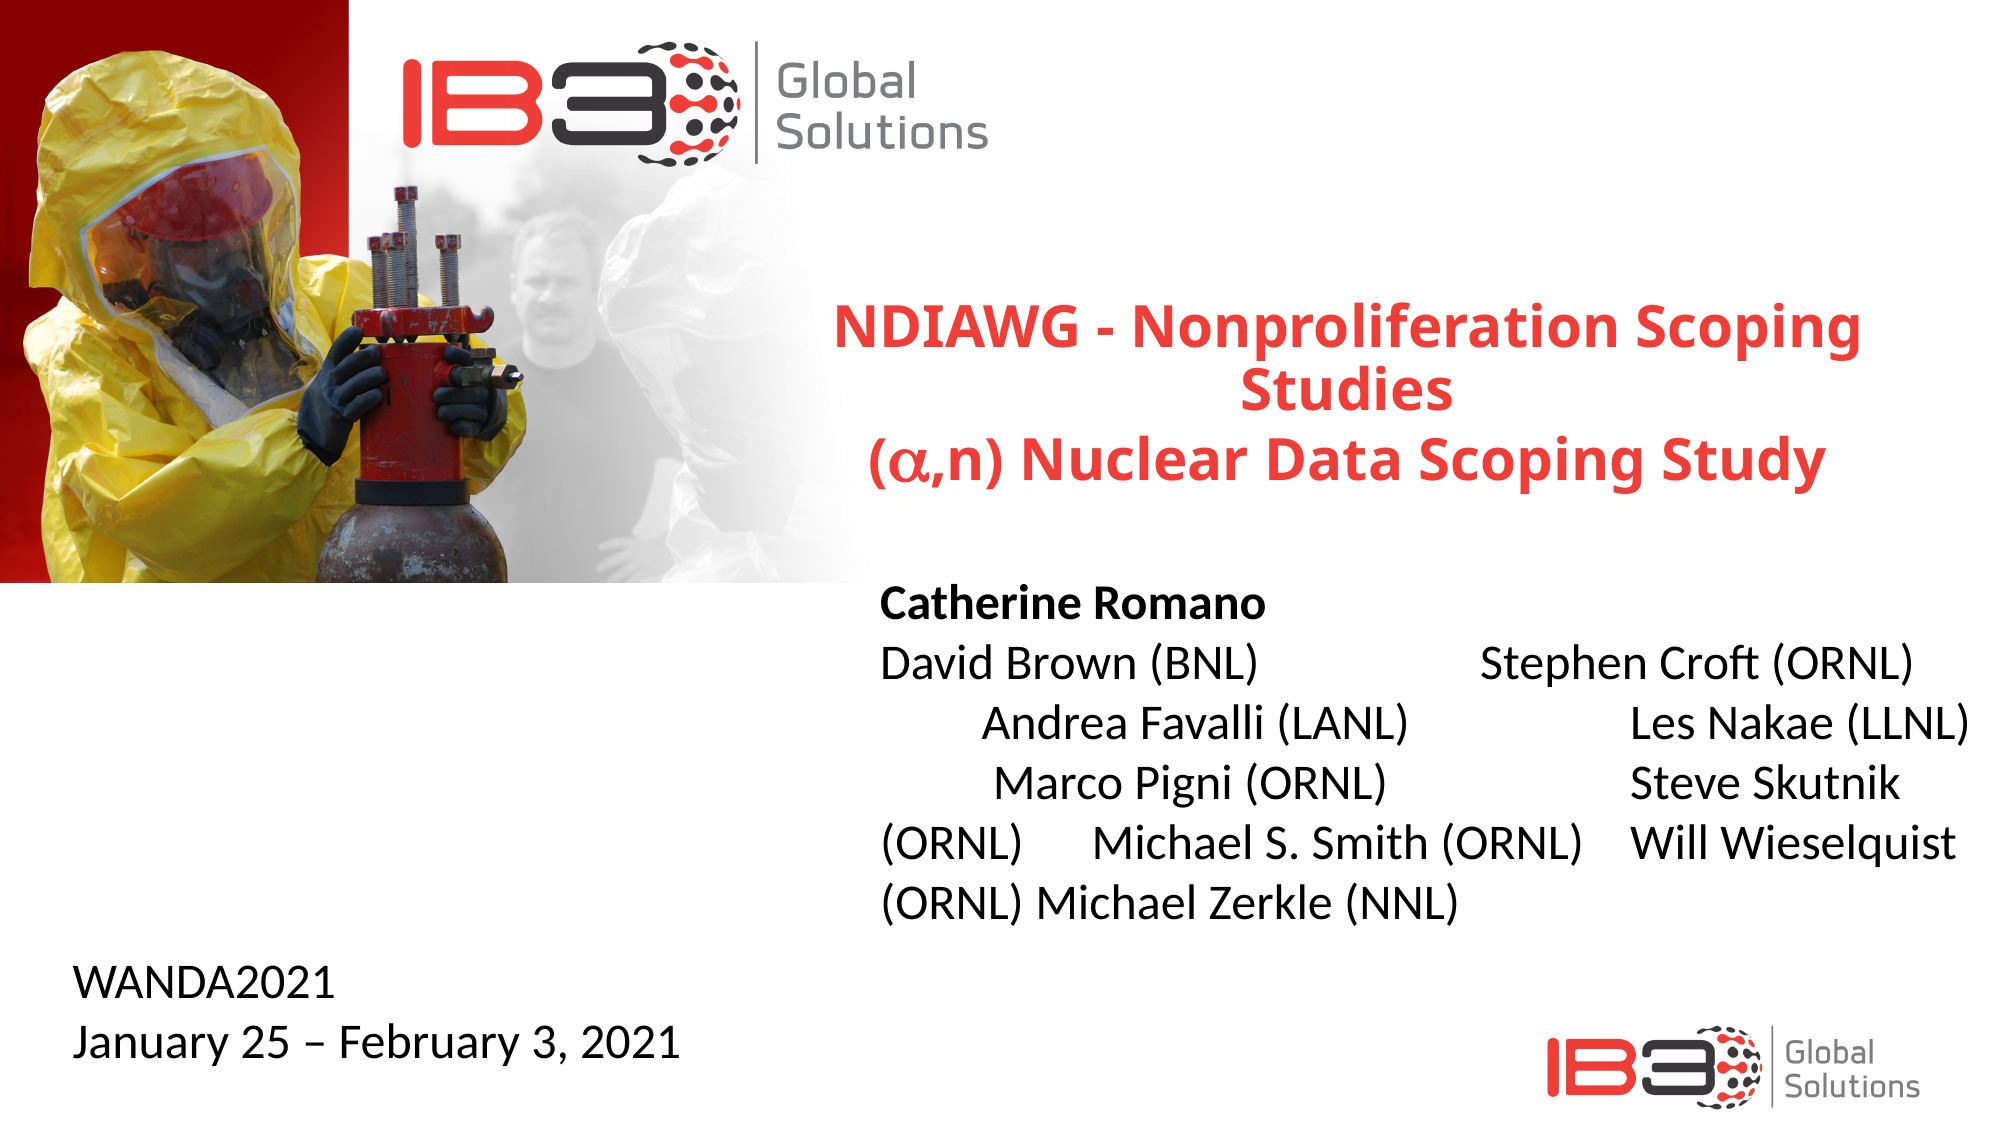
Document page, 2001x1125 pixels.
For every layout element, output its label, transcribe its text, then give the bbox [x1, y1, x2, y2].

text_box WANDA2021 January 25 – February 3, 2021 [57, 941, 810, 1076]
text_box Catherine Romano David Brown (BNL) Stephen Croft (ORNL) Andrea Favalli (LANL) Les Nakae (LLNL) Marco Pigni (ORNL) Steve Skutnik (ORNL) Michael S. Smith (ORNL) Will Wieselquist (ORNL) Michael Zerkle (NNL) [865, 562, 2000, 938]
title NDIAWG - Nonproliferation Scoping Studies (a,n) Nuclear Data Scoping Study [717, 289, 1978, 429]
picture [0, 0, 1037, 583]
picture [1294, 938, 1998, 1125]
